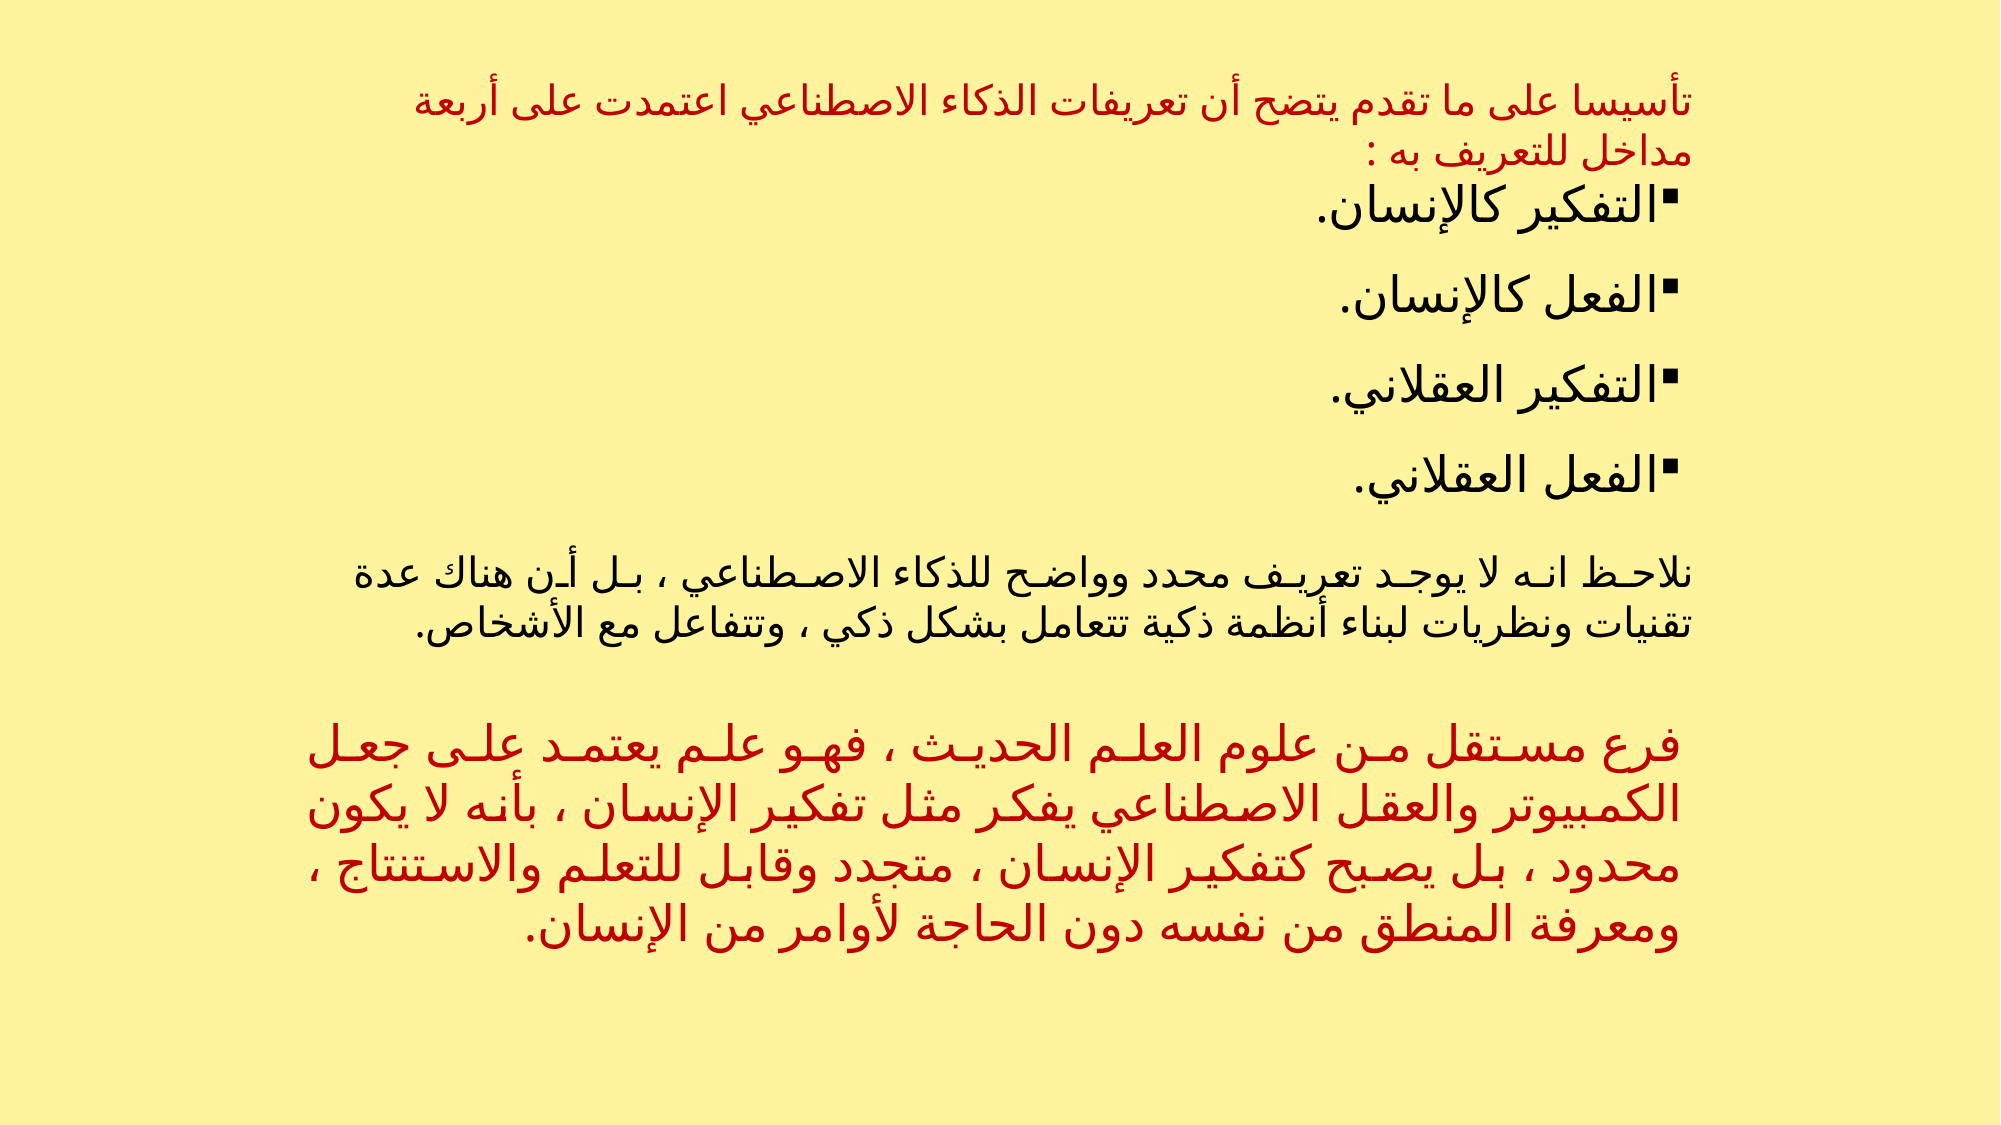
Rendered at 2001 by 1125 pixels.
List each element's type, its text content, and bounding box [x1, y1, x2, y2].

text_box نلاحظ انه لا يوجد تعريف محدد وواضح للذكاء الاصطناعي ، بل أن هناك عدة تقنيات ونظريات لبناء أنظمة ذكية تتعامل بشكل ذكي ، وتتفاعل مع الأشخاص. [338, 538, 1709, 654]
text_box التفكير كالإنسان. الفعل كالإنسان. التفكير العقلاني. الفعل العقلاني. [373, 135, 1697, 511]
text_box فرع مستقل من علوم العلم الحديث ، فهو علم يعتمد على جعل الكمبيوتر والعقل الاصطناعي يفكر مثل تفكير الإنسان ، بأنه لا يكون محدود ، بل يصبح كتفكير الإنسان ، متجدد وقابل للتعلم والاستنتاج ، ومعرفة المنطق من نفسه دون الحاجة لأوامر من الإنسان. [291, 704, 1697, 959]
text_box تأسيسا على ما تقدم يتضح أن تعريفات الذكاء الاصطناعي اعتمدت على أربعة مداخل للتعريف به : [338, 66, 1709, 182]
